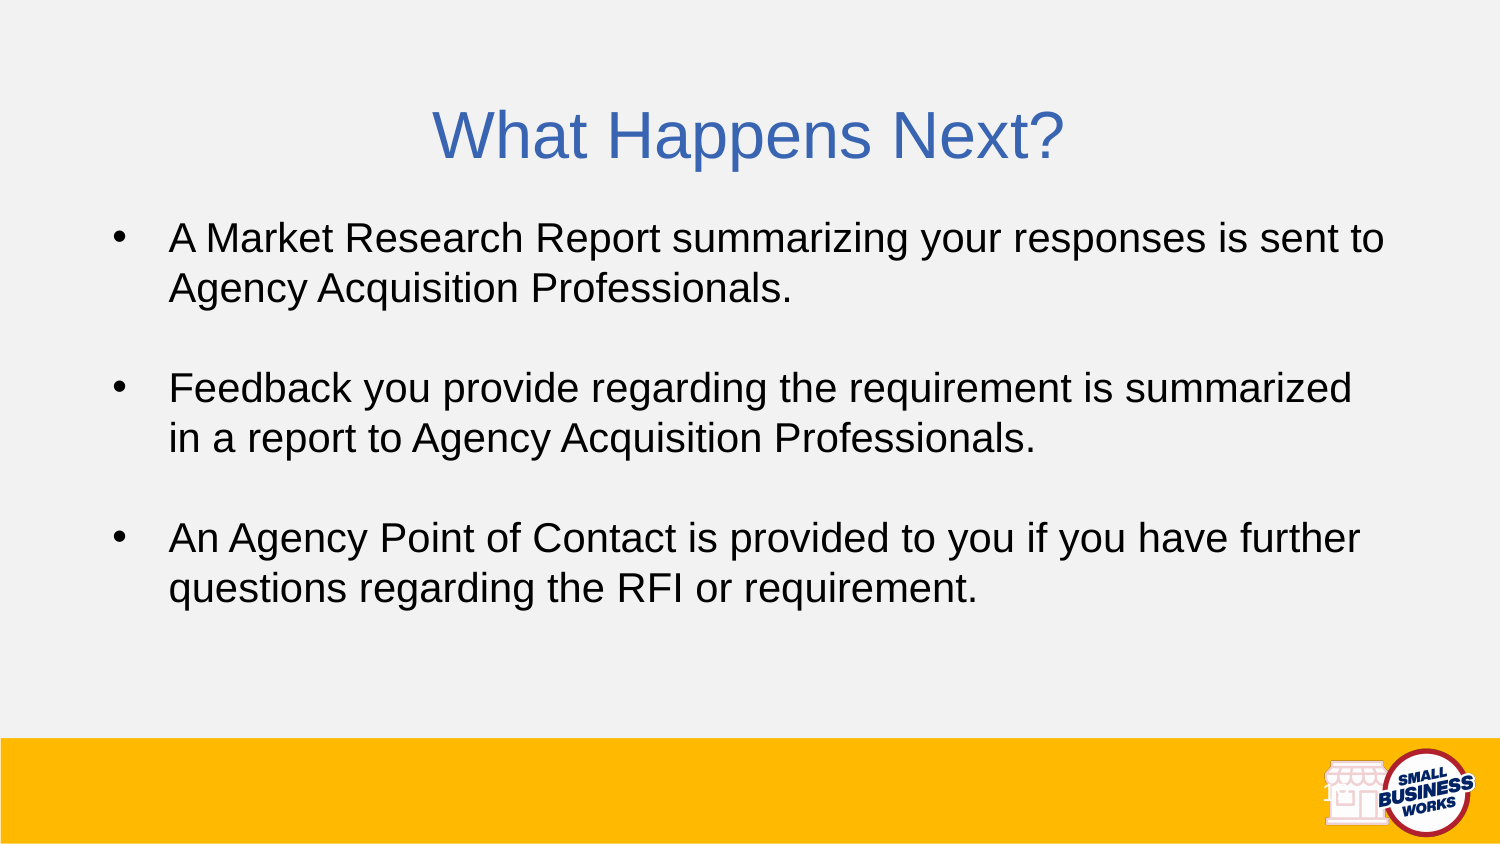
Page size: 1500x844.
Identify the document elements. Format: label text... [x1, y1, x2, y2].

title What Happens Next? [112, 79, 1387, 185]
text_box A Market Research Report summarizing your responses is sent to Agency Acquisition Professionals. Feedback you provide regarding the requirement is summarized in a report to Agency Acquisition Professionals. An Agency Point of Contact is provided to you if you have further questions regarding the RFI or requirement. [112, 210, 1388, 633]
slide_number 19 [1050, 764, 1350, 818]
picture [1308, 742, 1488, 844]
